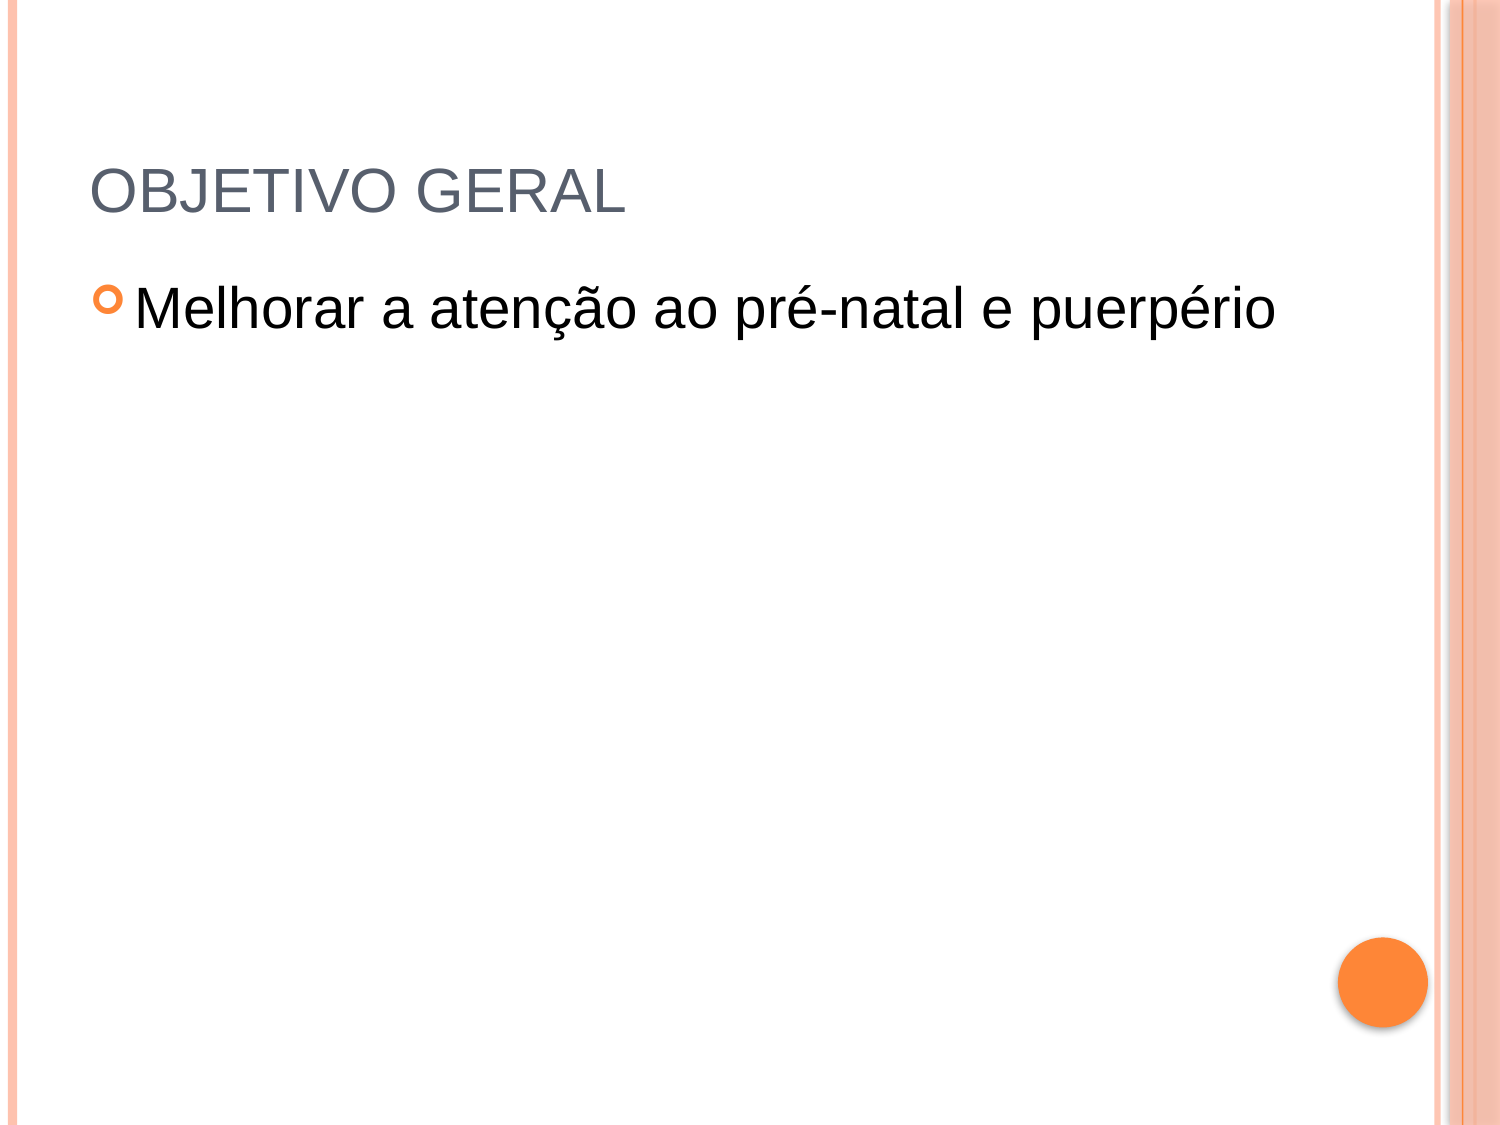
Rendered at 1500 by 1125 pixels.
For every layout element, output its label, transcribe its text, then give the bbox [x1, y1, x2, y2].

list Melhorar a atenção ao pré-natal e puerpério [75, 262, 1300, 1062]
title Objetivo Geral [75, 45, 1300, 233]
